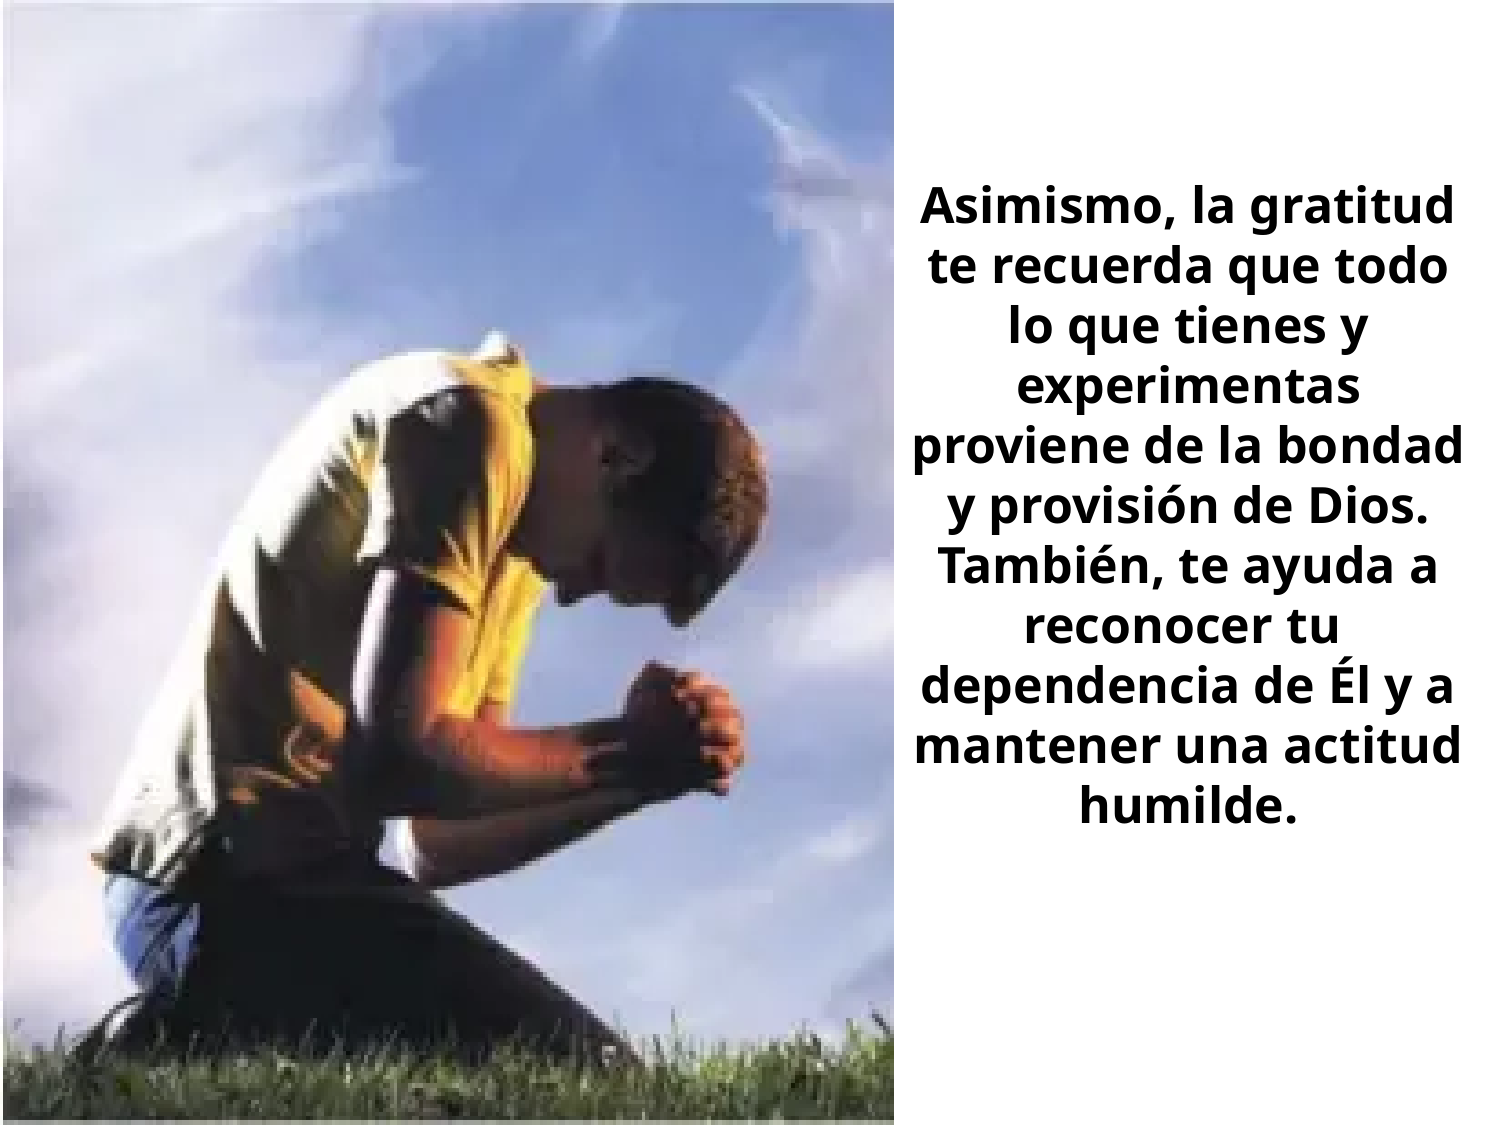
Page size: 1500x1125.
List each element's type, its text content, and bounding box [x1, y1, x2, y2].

text_box Asimismo, la gratitud te recuerda que todo lo que tienes y experimentas proviene de la bondad y provisión de Dios. También, te ayuda a reconocer tu dependencia de Él y a mantener una actitud humilde. [894, 166, 1484, 842]
picture [0, 0, 894, 1125]
